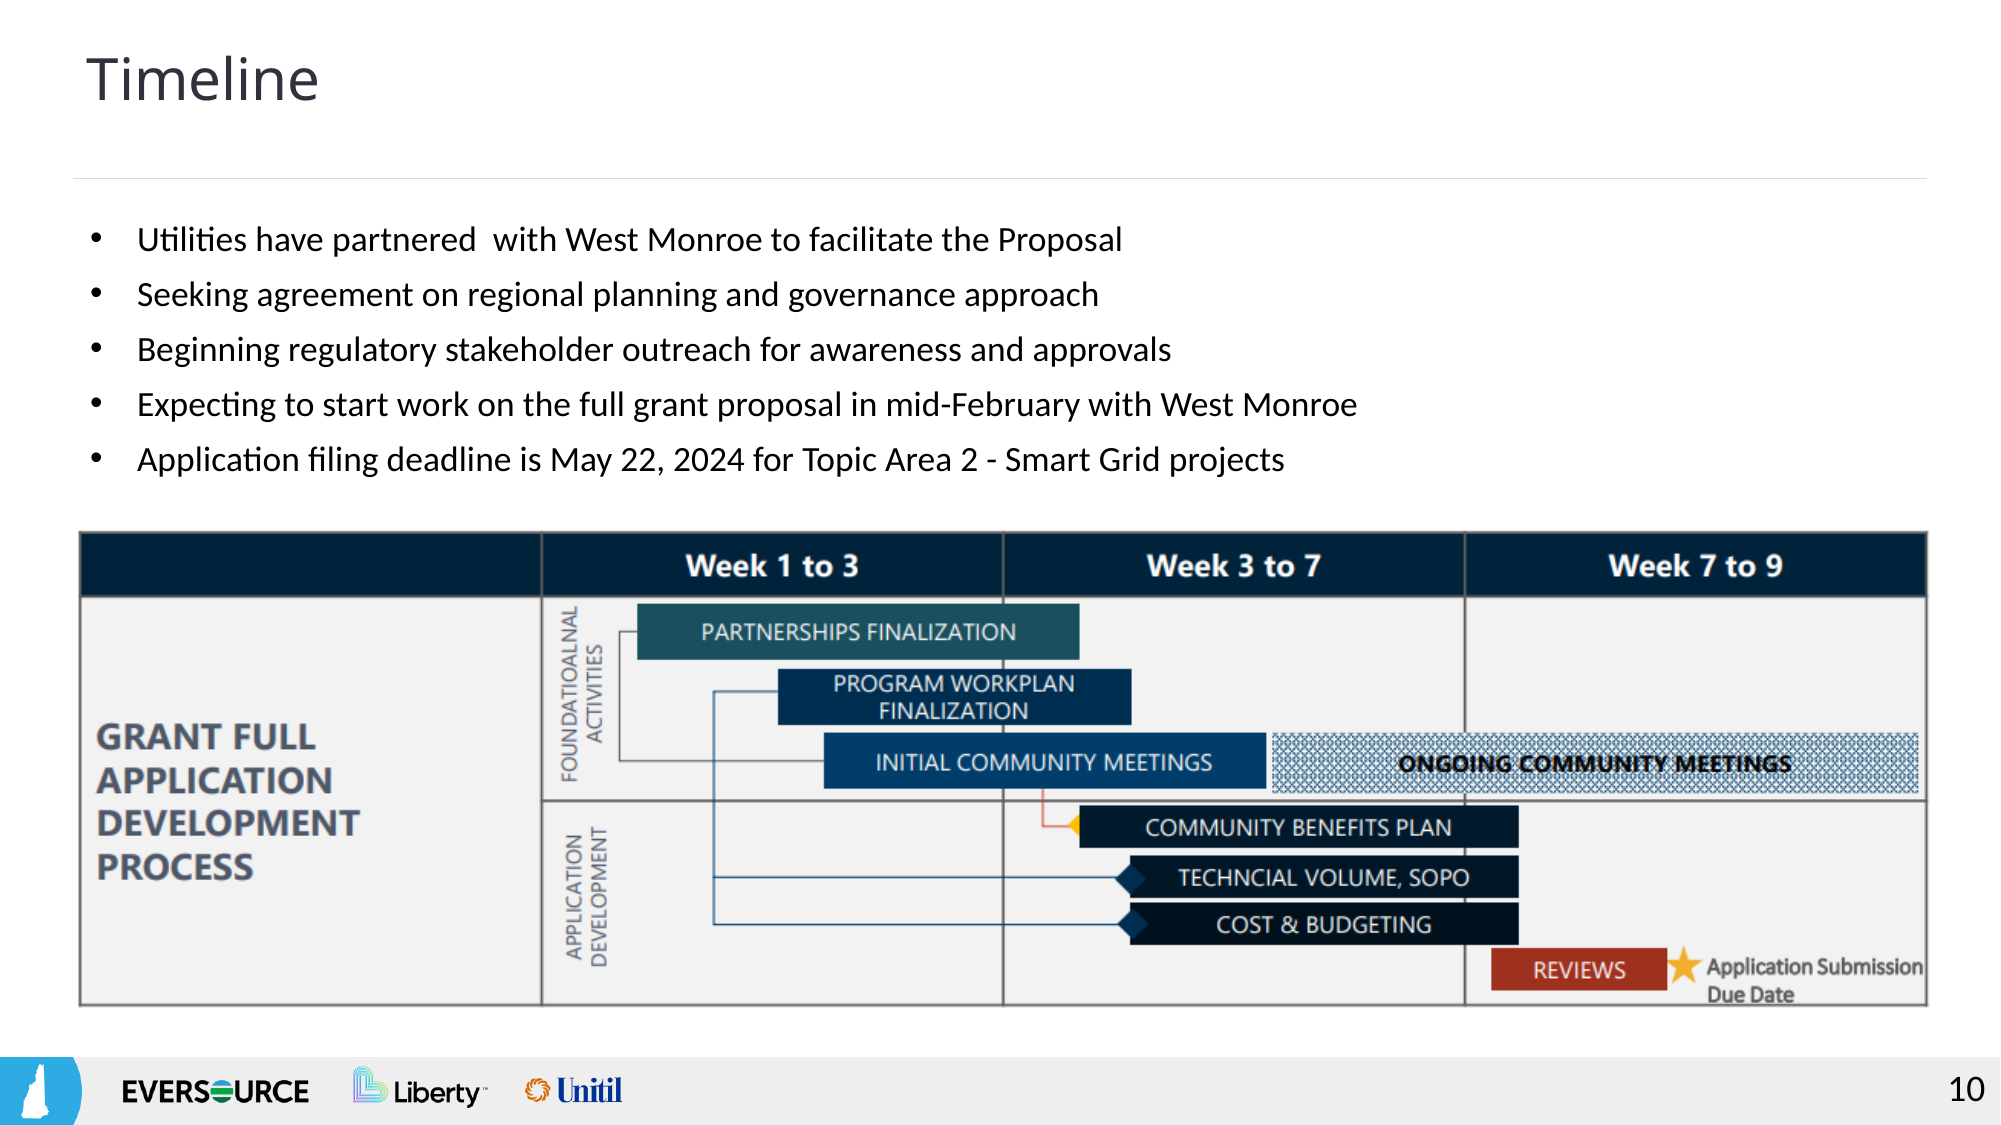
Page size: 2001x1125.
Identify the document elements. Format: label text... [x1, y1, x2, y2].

title Timeline [71, 42, 1929, 119]
slide_number 10 [1550, 1057, 2000, 1125]
picture [62, 516, 1938, 1016]
text_box Utilities have partnered with West Monroe to facilitate the Proposal Seeking agreement on regional planning and governance approach Beginning regulatory stakeholder outreach for awareness and approvals Expecting to start work on the full grant proposal in mid-February with West Monroe Application filing deadline is May 22, 2024 for Topic Area 2 - Smart Grid projects [75, 208, 1375, 486]
picture [0, 1057, 1550, 1125]
